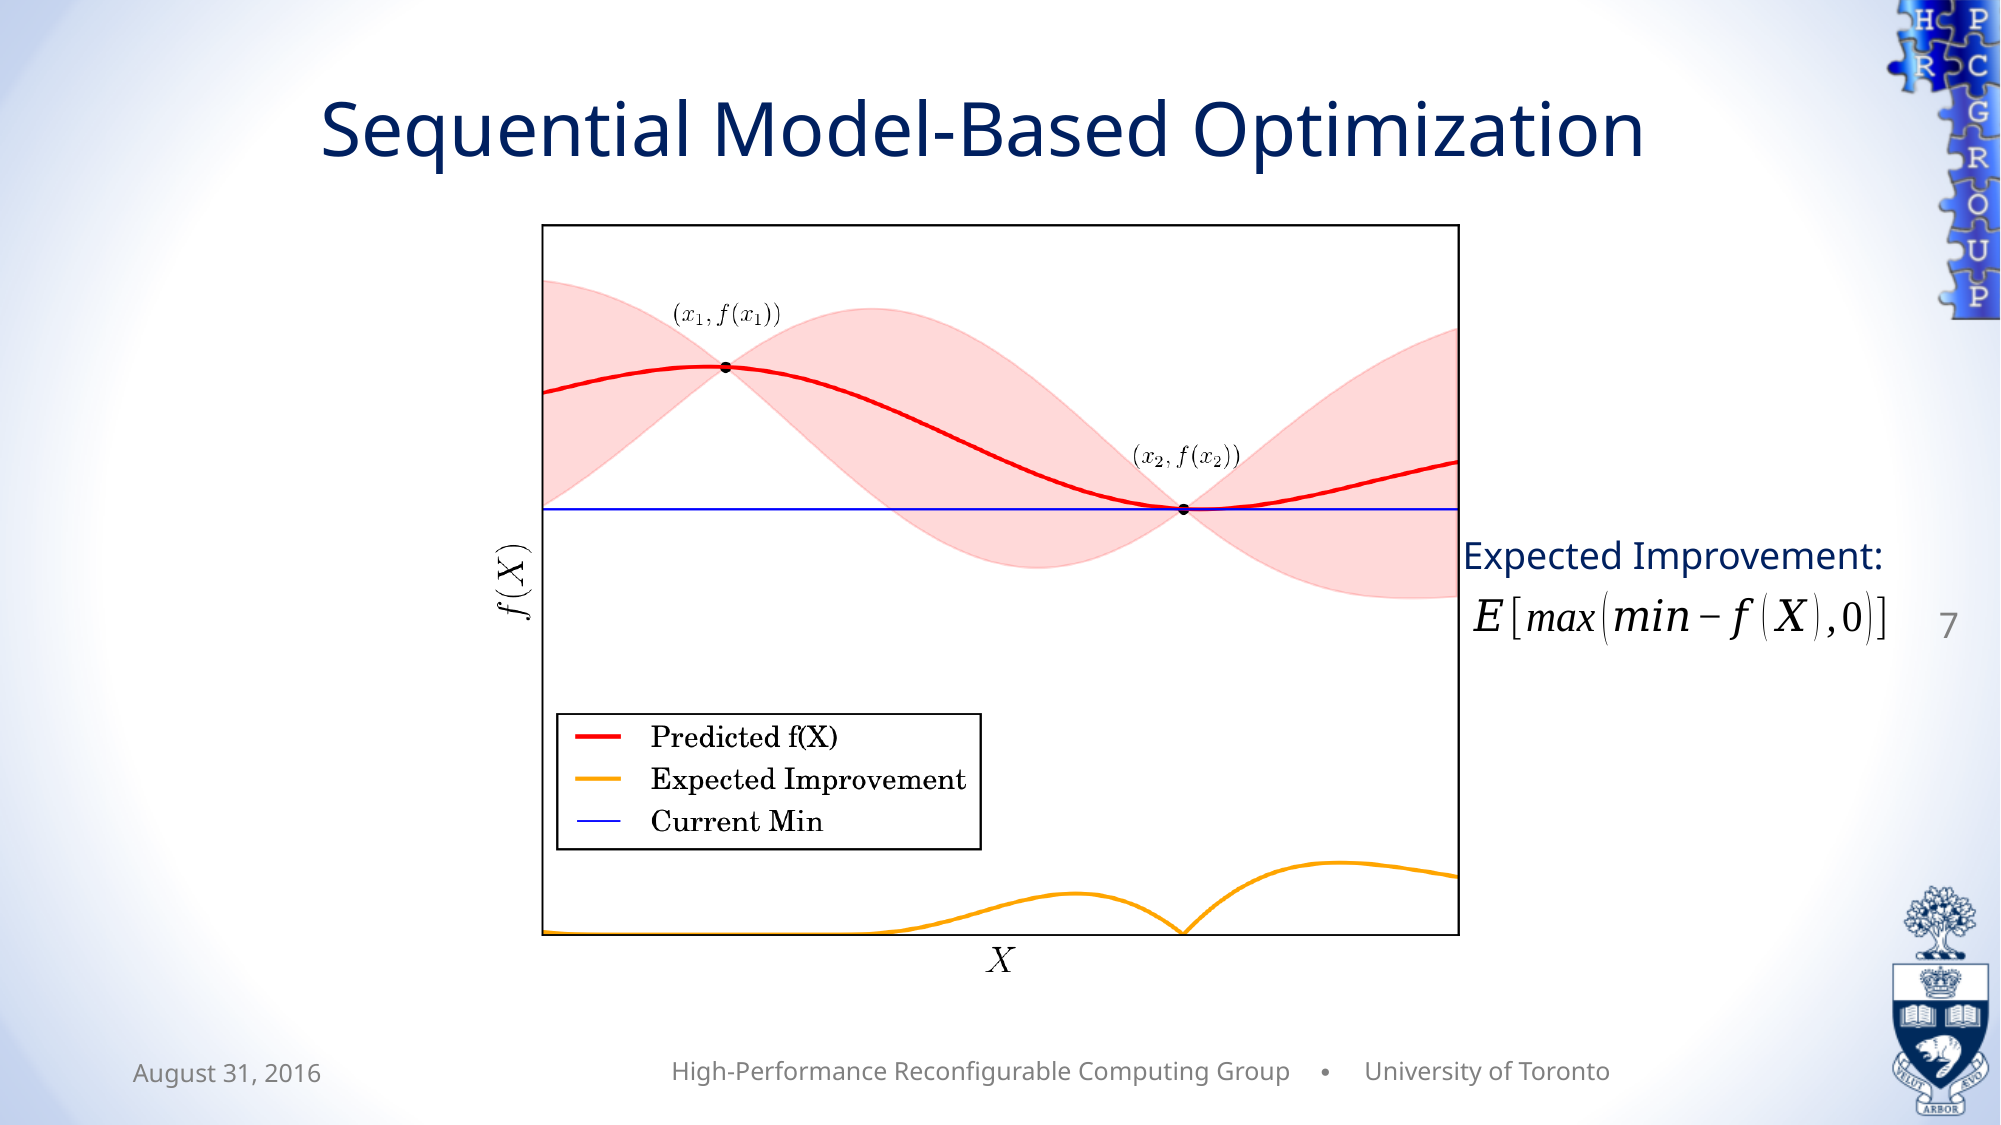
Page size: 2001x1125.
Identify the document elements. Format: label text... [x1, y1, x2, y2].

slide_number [117, 1042, 433, 1103]
title Sequential Model-Based Optimization [117, 45, 1851, 209]
text_box Expected Improvement: [1581, 524, 1899, 584]
picture [0, 0, 2001, 1125]
slide_number 7 [1913, 527, 1985, 728]
footer High-Performance Reconfigurable Computing Group ∙ University of Toronto [464, 1042, 1819, 1103]
